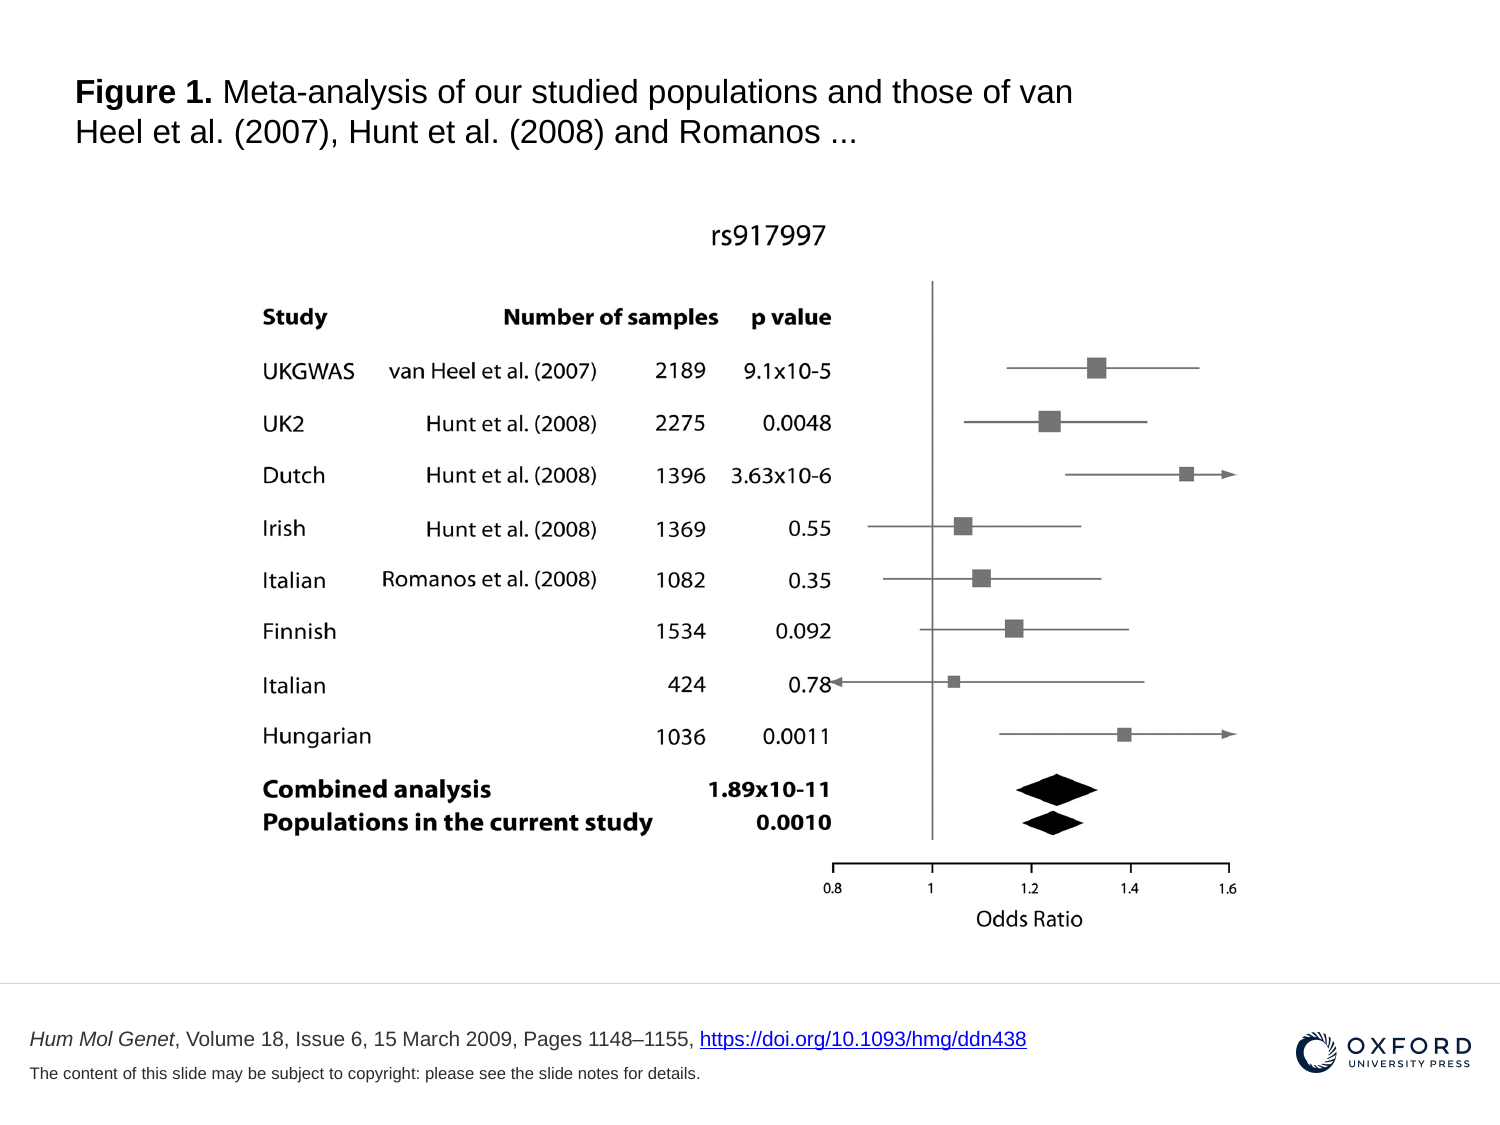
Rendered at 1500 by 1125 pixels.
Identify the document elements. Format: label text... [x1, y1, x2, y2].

picture [1296, 1032, 1471, 1073]
picture [262, 224, 1238, 929]
title Figure 1. Meta-analysis of our studied populations and those of van Heel et al. (2007), Hunt et al. (2008) and Romanos ... [75, 69, 1078, 171]
footer Hum Mol Genet, Volume 18, Issue 6, 15 March 2009, Pages 1148–1155, https://doi.org/10.1093/hmg/ddn438 The content of this slide may be subject to copyright: please see the slide notes for details. [0, 983, 1260, 1125]
